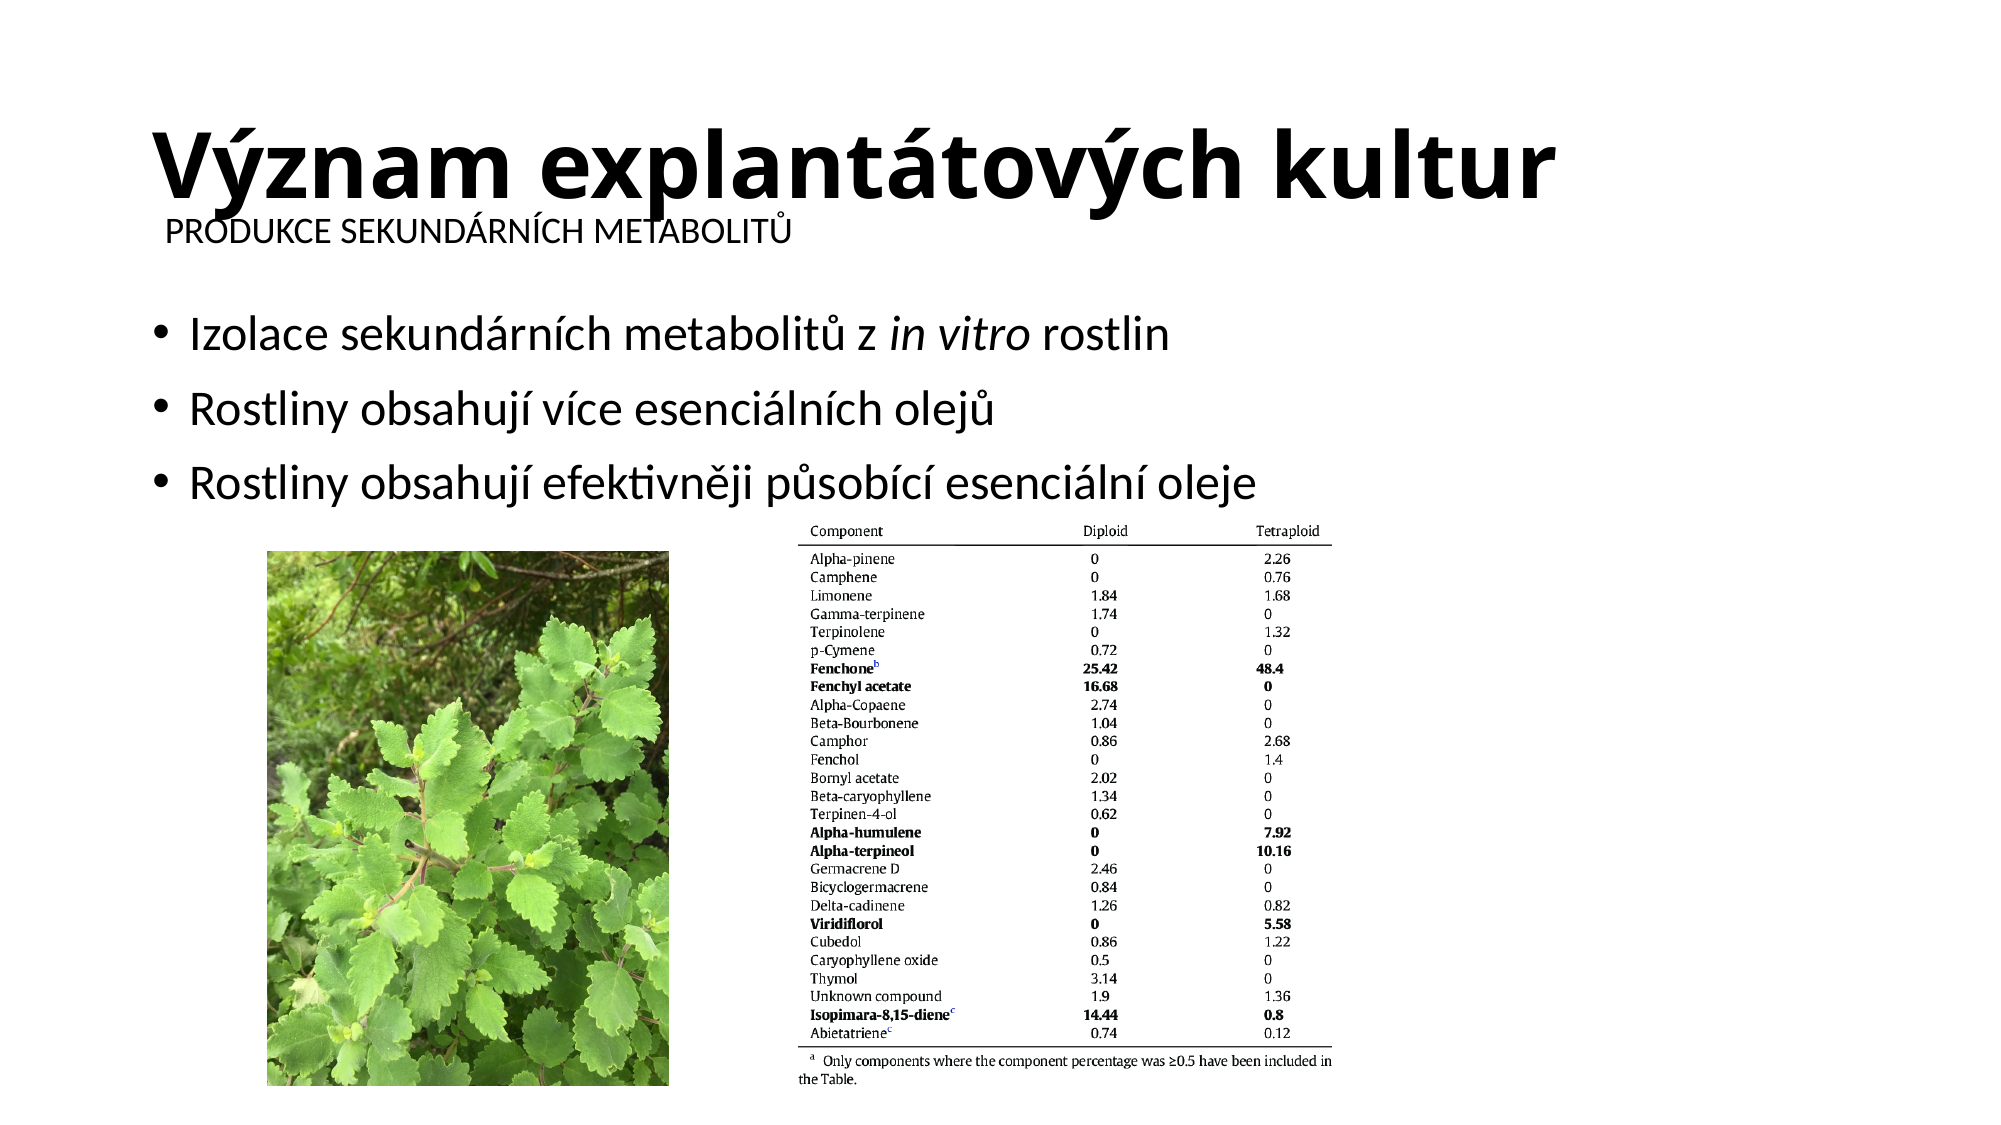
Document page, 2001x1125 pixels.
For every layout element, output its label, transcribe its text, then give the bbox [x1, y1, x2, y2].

picture [798, 525, 1332, 1086]
picture [267, 551, 669, 1086]
list Izolace sekundárních metabolitů z in vitro rostlin Rostliny obsahují více esenciálních olejů Rostliny obsahují efektivněji působící esenciální oleje [137, 299, 1863, 1014]
text_box PRODUKCE SEKUNDÁRNÍCH METABOLITŮ [149, 198, 849, 259]
title Význam explantátových kultur [137, 59, 1863, 278]
